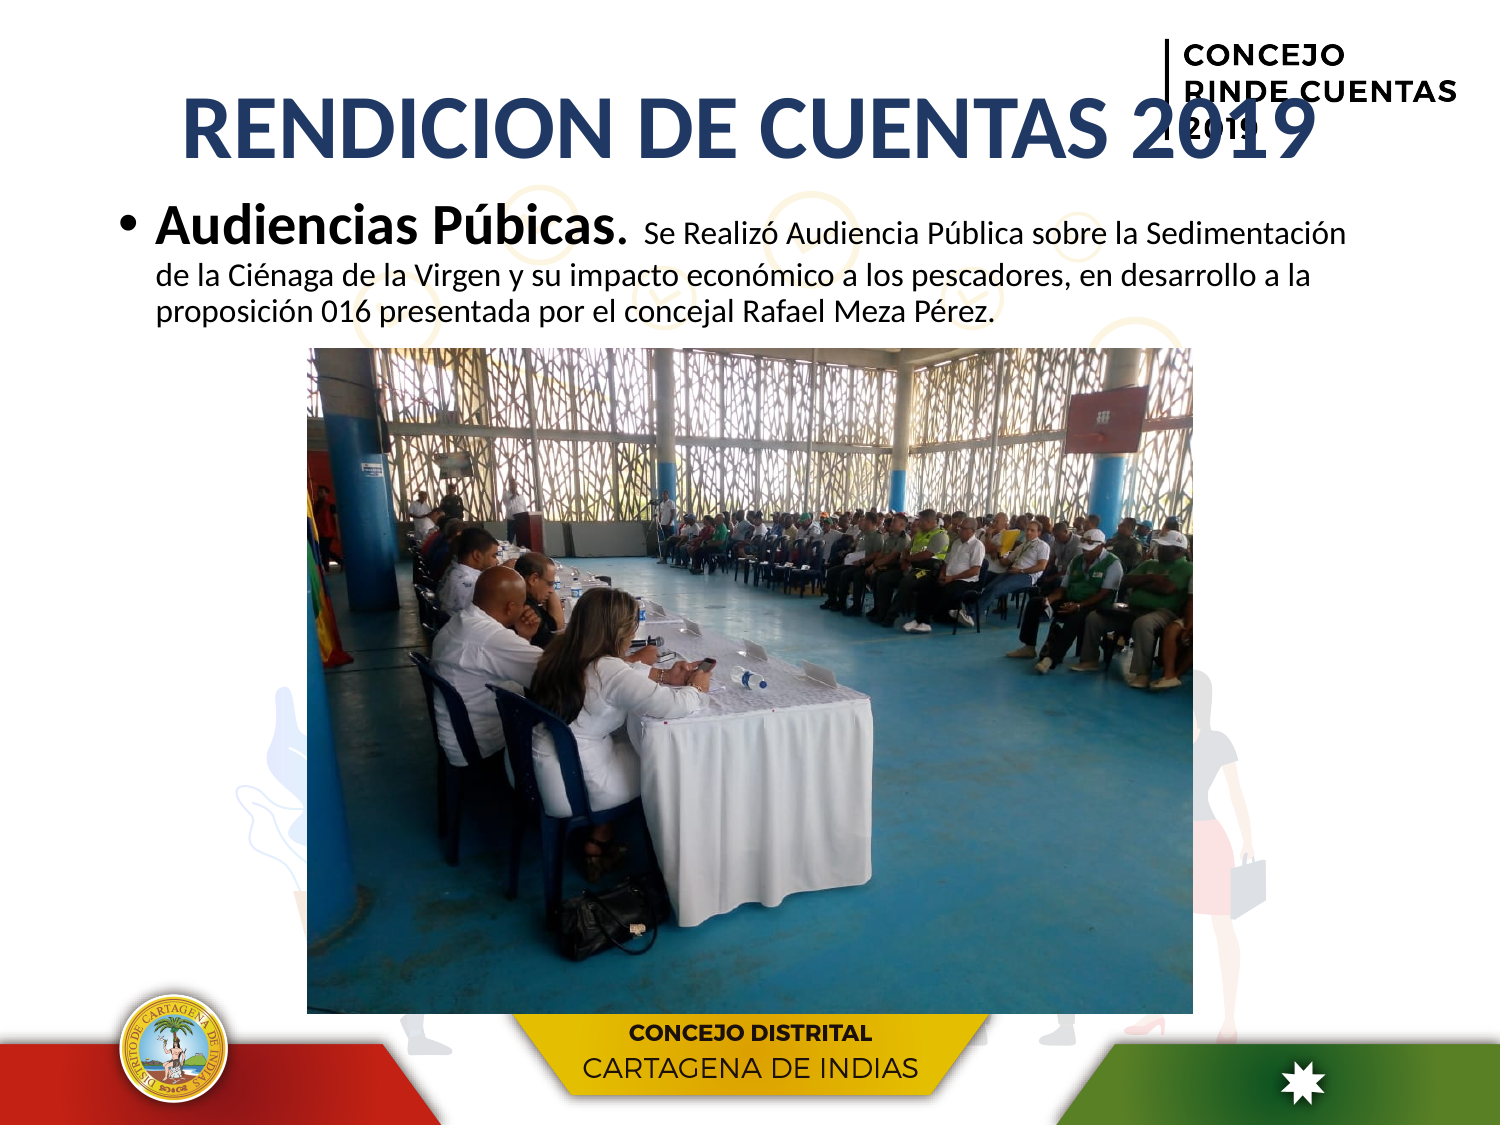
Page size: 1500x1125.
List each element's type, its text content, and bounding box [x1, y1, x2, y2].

list Audiencias Púbicas. Se Realizó Audiencia Pública sobre la Sedimentación de la Ciénaga de la Virgen y su impacto económico a los pescadores, en desarrollo a la proposición 016 presentada por el concejal Rafael Meza Pérez. [103, 186, 1397, 1014]
title RENDICION DE CUENTAS 2019 [103, 20, 1397, 186]
picture [0, 0, 1500, 1125]
